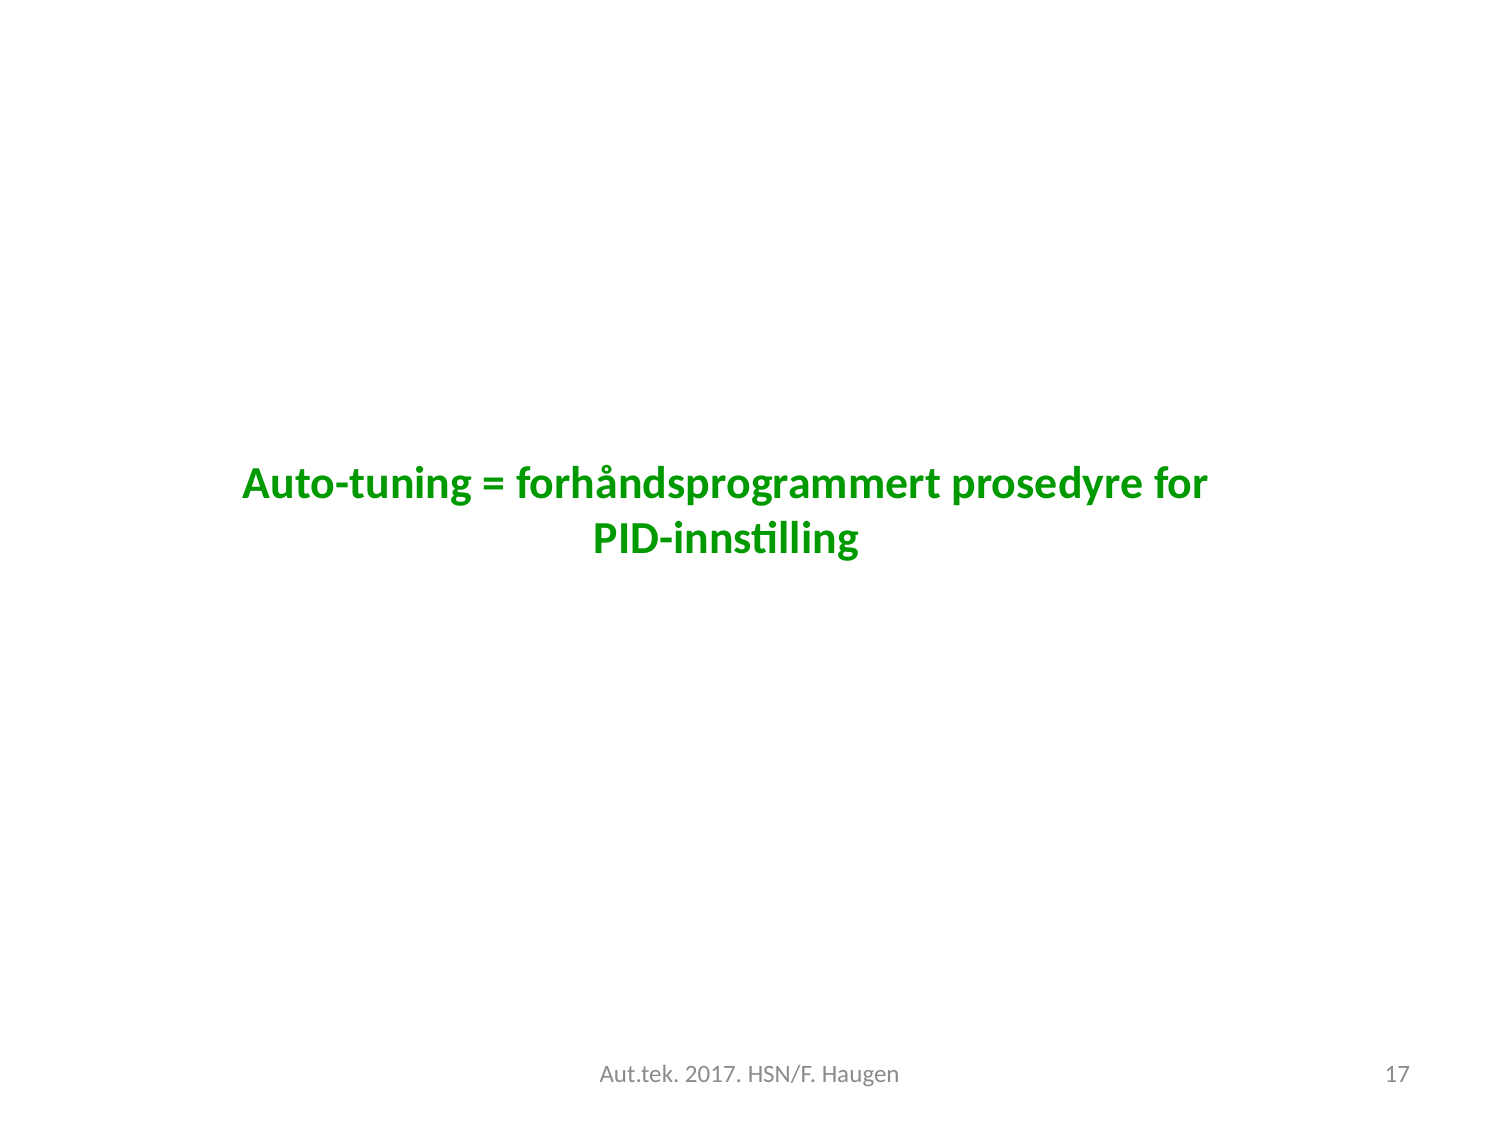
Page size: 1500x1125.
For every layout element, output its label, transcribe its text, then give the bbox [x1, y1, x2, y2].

slide_number 17 [1074, 1042, 1425, 1103]
footer Aut.tek. 2017. HSN/F. Haugen [512, 1042, 988, 1103]
title Auto-tuning = forhåndsprogrammert prosedyre for PID-innstilling [218, 444, 1235, 573]
